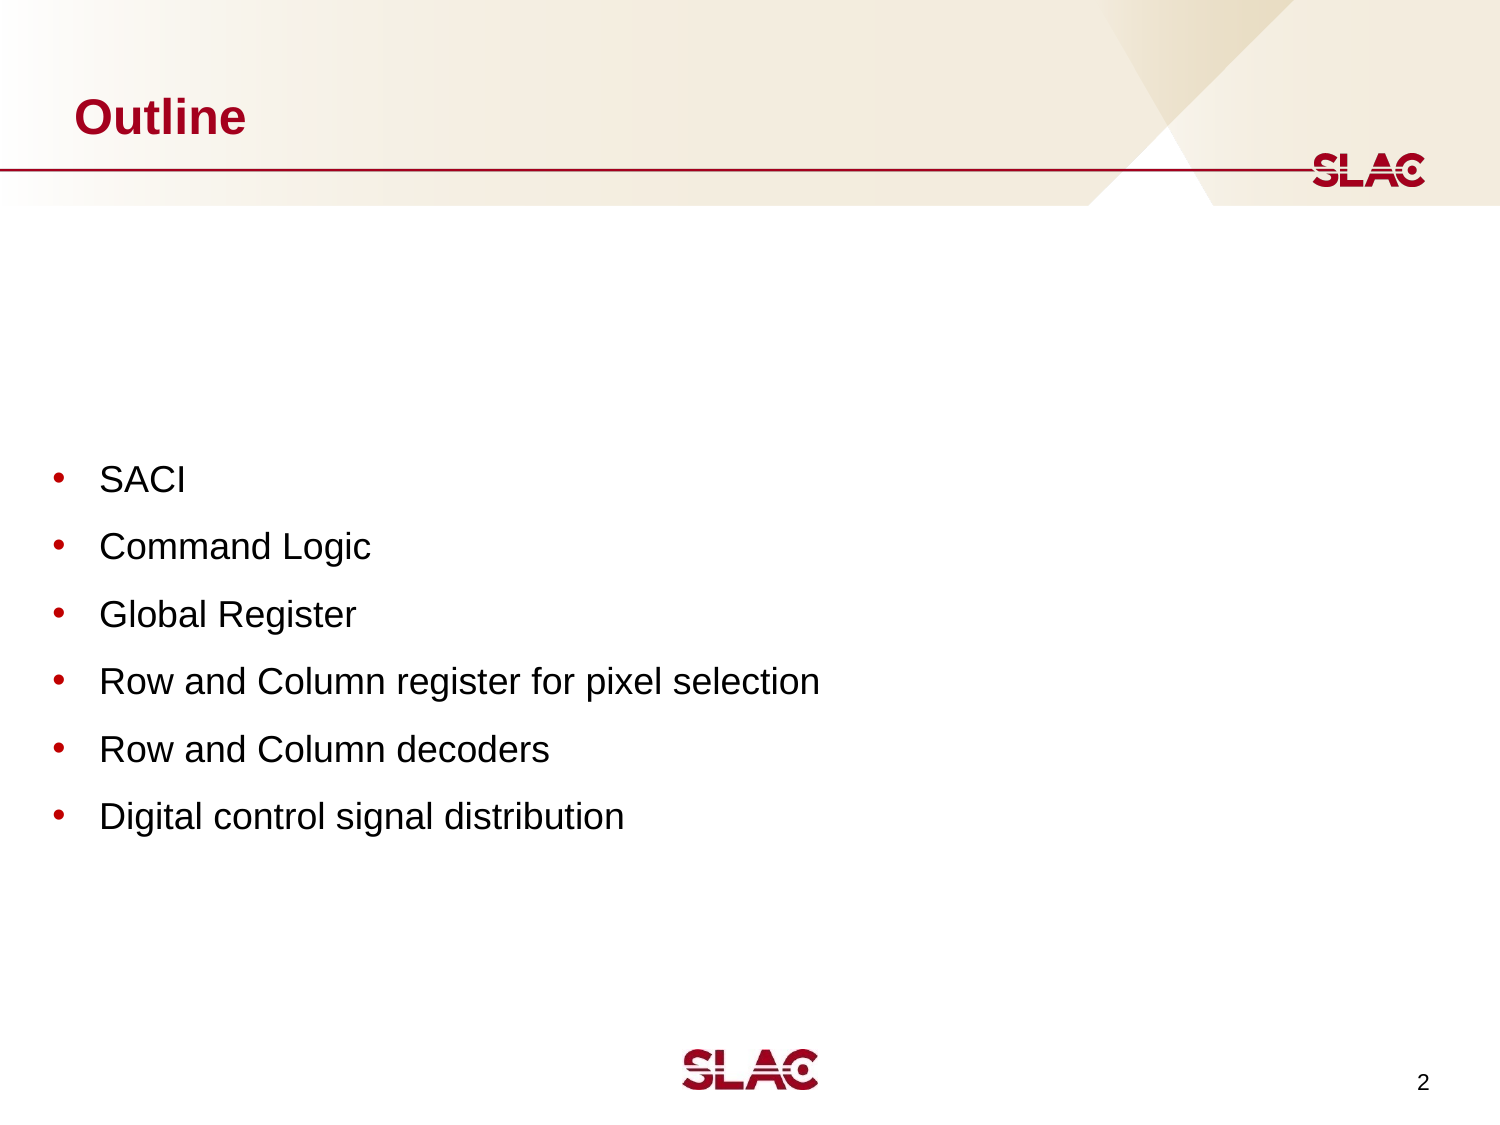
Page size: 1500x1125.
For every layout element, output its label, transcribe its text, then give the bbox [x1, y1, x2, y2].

picture [682, 1049, 818, 1091]
text_box SACI Command Logic Global Register Row and Column register for pixel selection Row and Column decoders Digital control signal distribution [37, 424, 1088, 845]
slide_number 2 [1405, 1036, 1458, 1125]
picture [0, 0, 1500, 206]
title Outline [74, 21, 1404, 145]
